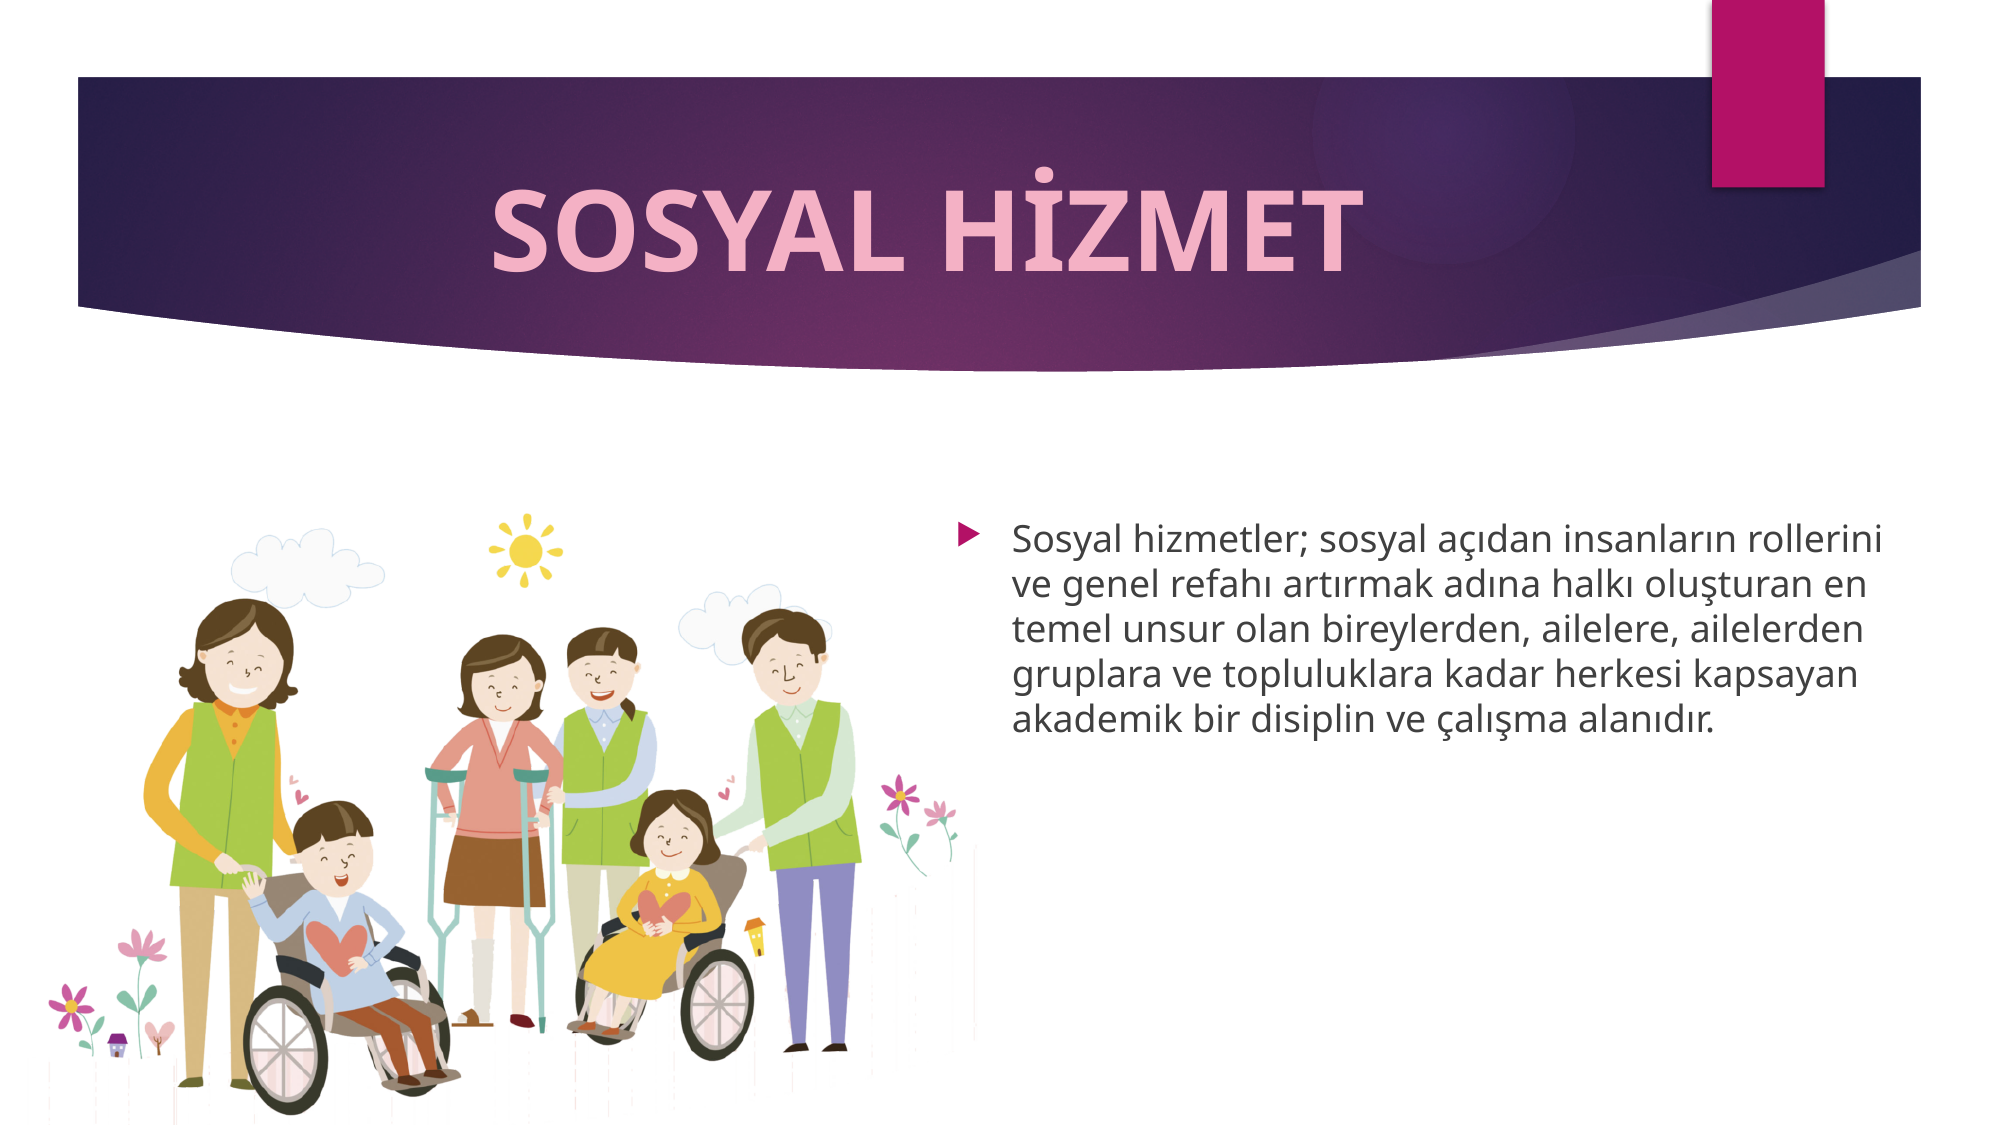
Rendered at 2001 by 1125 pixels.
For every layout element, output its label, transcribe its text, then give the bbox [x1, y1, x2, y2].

picture [20, 474, 991, 1125]
list Sosyal hizmetler; sosyal açıdan insanların rollerini ve genel refahı artırmak adına halkı oluşturan en temel unsur olan bireylerden, ailelere, ailelerden gruplara ve topluluklara kadar herkesi kapsayan akademik bir disiplin ve çalışma alanıdır. [996, 507, 1946, 988]
title SOSYAL HİZMET [94, 98, 1627, 354]
